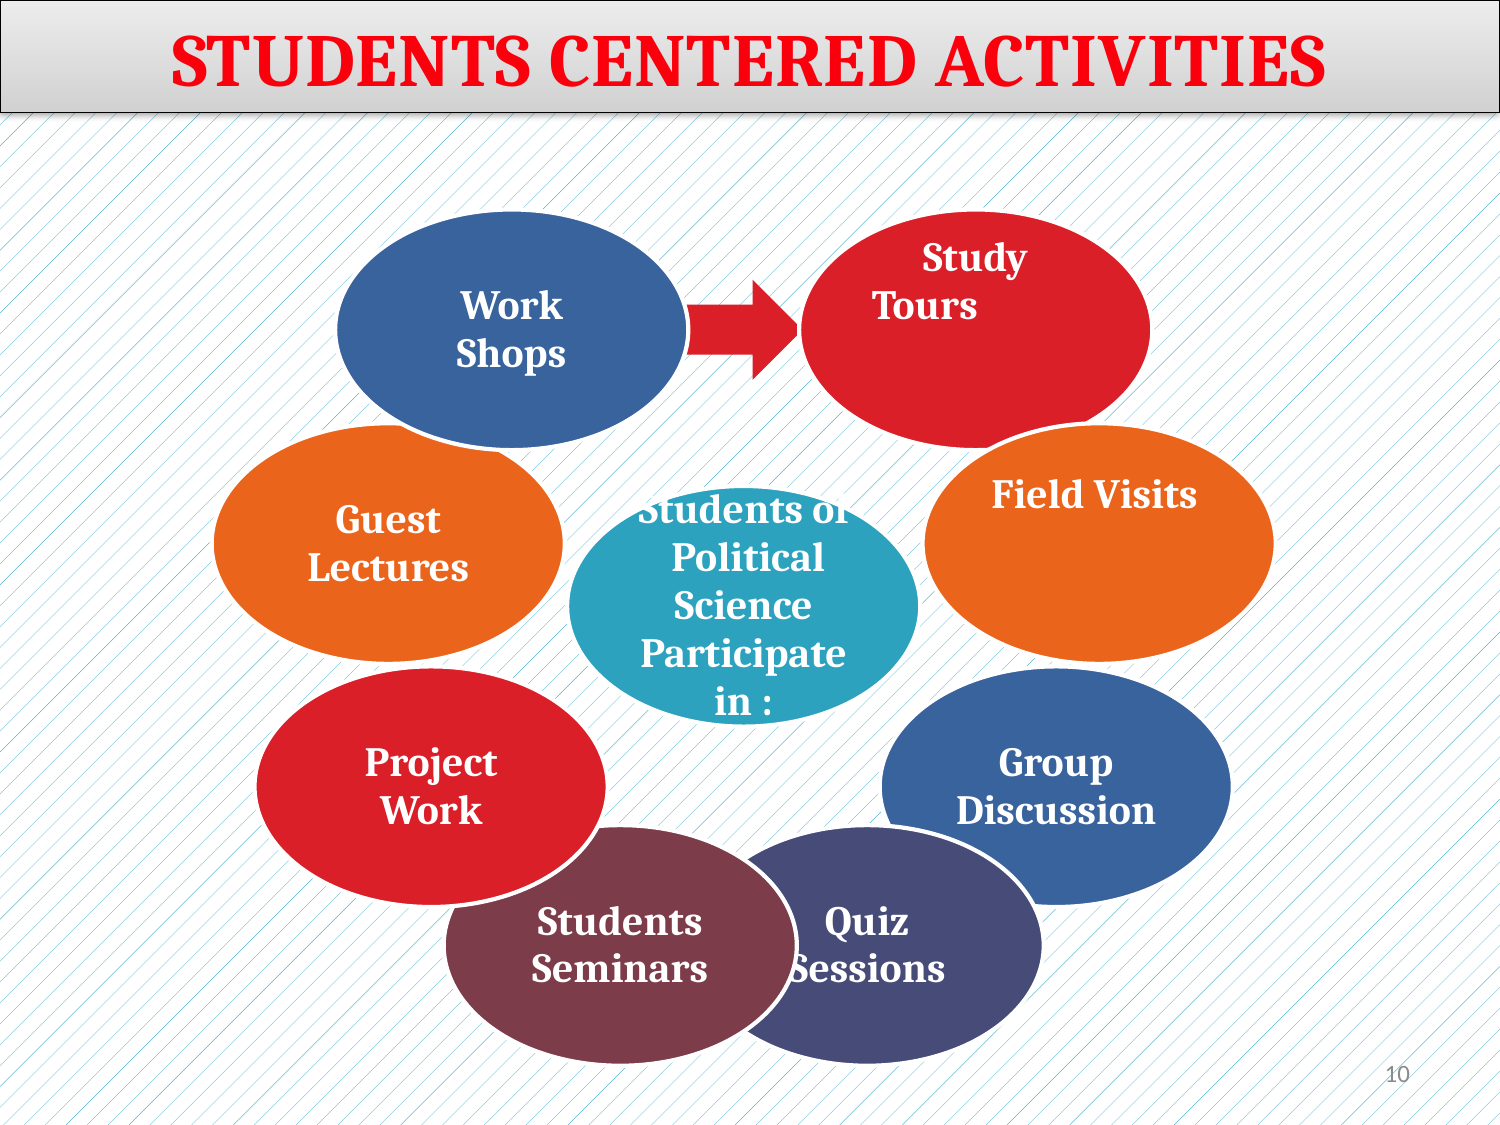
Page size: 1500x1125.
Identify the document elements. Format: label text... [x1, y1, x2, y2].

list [37, 124, 1451, 1088]
slide_number 10 [1074, 1096, 1425, 1103]
title STUDENTS CENTERED ACTIVITIES [0, 0, 1500, 113]
